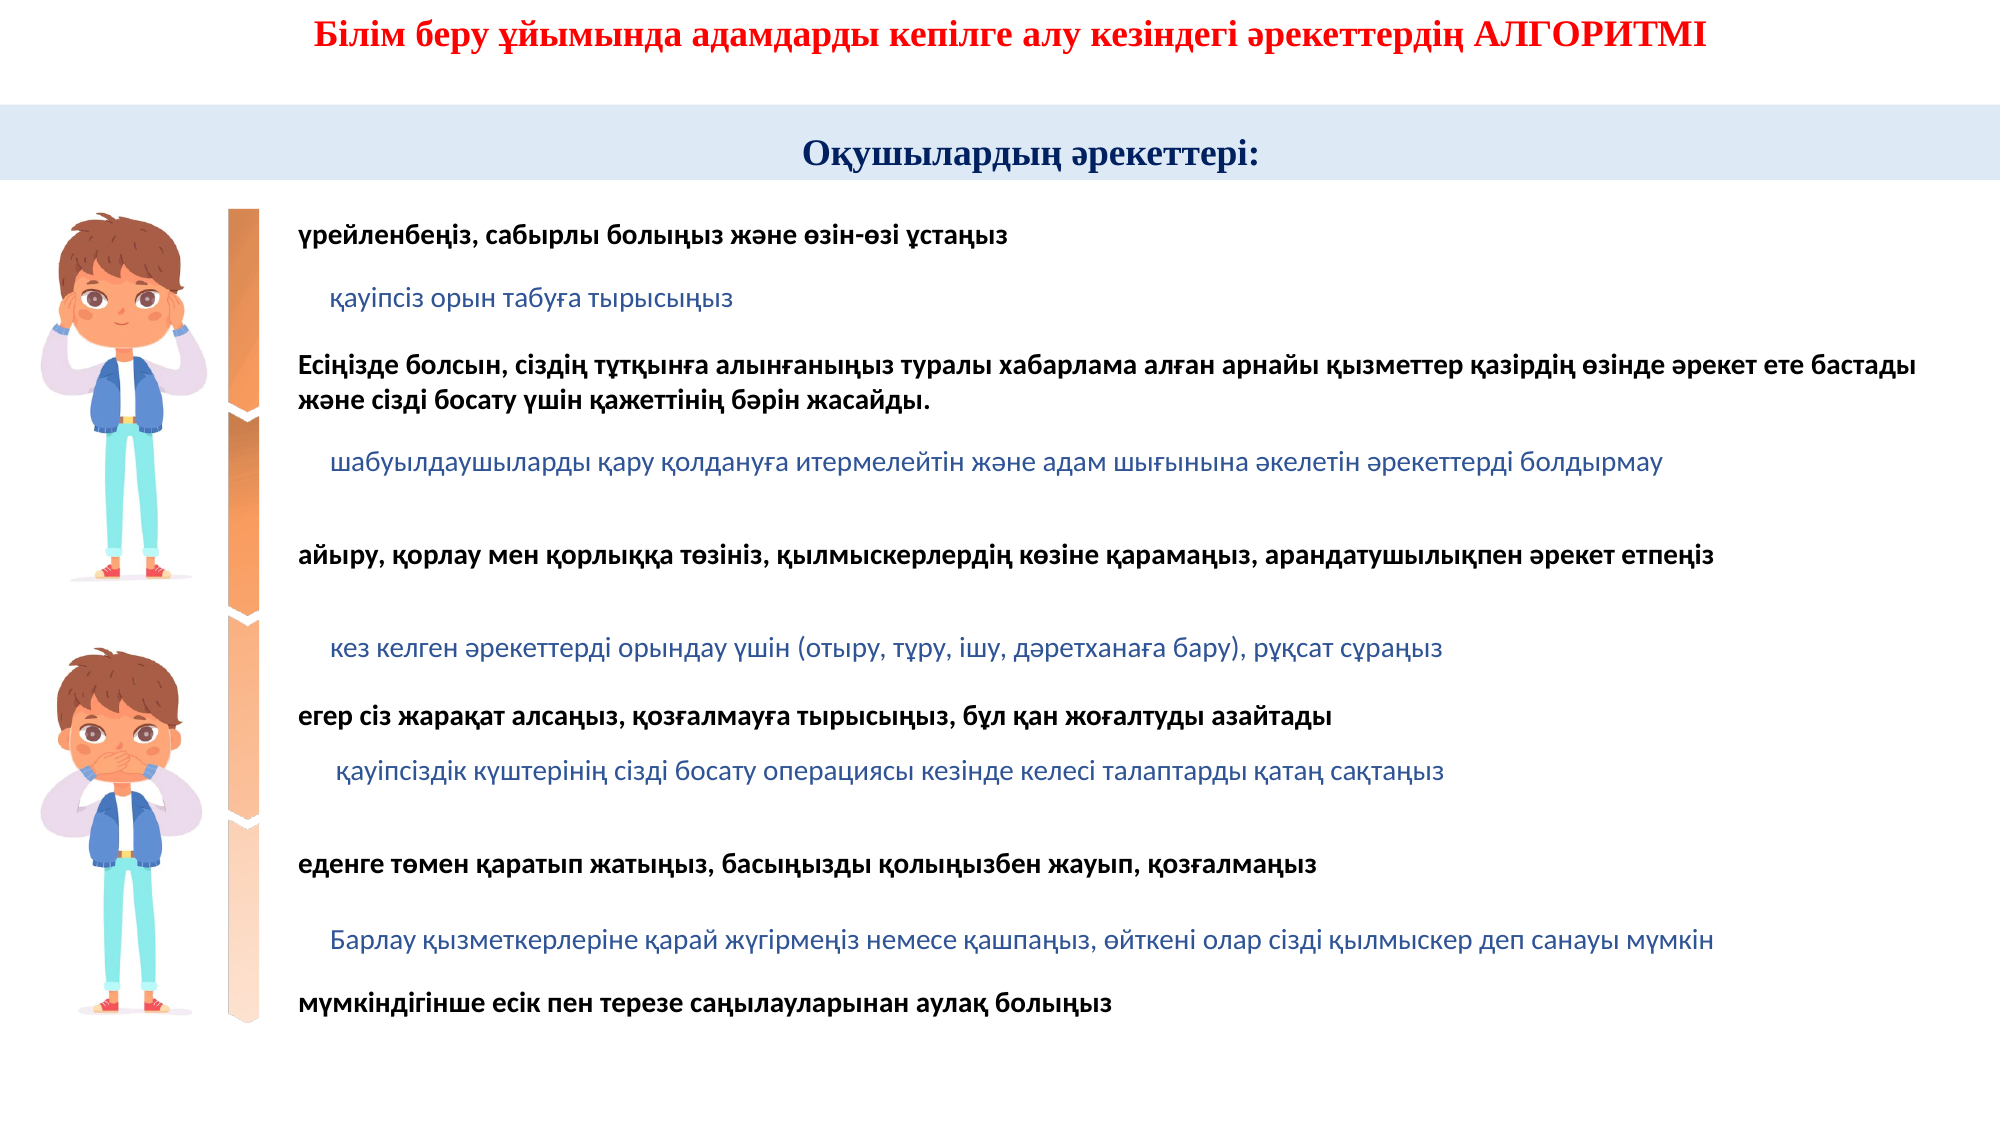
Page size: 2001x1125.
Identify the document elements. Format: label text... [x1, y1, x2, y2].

picture [28, 643, 215, 1023]
text_box [0, 104, 2000, 180]
text_box мүмкіндігінше есік пен терезе саңылауларынан аулақ болыңыз [283, 976, 1963, 1052]
text_box қауіпсіз орын табуға тырысыңыз [315, 271, 1994, 347]
text_box кез келген әрекеттерді орындау үшін (отыру, тұру, ішу, дәретханаға бару), рұқсат сұраңыз [315, 621, 1994, 697]
text_box Барлау қызметкерлеріне қарай жүгірмеңіз немесе қашпаңыз, өйткені олар сізді қылмыскер деп санауы мүмкін [315, 912, 1994, 989]
picture [28, 208, 215, 589]
text_box шабуылдаушыларды қару қолдануға итермелейтін және адам шығынына әкелетін әрекеттерді болдырмау [315, 434, 1994, 511]
text_box Білім беру ұйымында адамдарды кепілге алу кезіндегі әрекеттердің АЛГОРИТМІ [22, 0, 2000, 87]
text_box Оқушылардың әрекеттері: [658, 114, 1334, 173]
text_box айыру, қорлау мен қорлыққа төзініз, қылмыскерлердің көзіне қарамаңыз, арандатушылықпен әрекет етпеңіз [283, 528, 1963, 604]
text_box егер сіз жарақат алсаңыз, қозғалмауға тырысыңыз, бұл қан жоғалтуды азайтады [283, 688, 1963, 738]
picture [0, 210, 646, 1022]
text_box Есіңізде болсын, сіздің тұтқынға алынғаныңыз туралы хабарлама алған арнайы қызметтер қазірдің өзінде әрекет ете бастады және сізді босату үшін қажеттінің бәрін жасайды. [283, 338, 1963, 388]
text_box еденге төмен қаратып жатыңыз, басыңызды қолыңызбен жауып, қозғалмаңыз [283, 837, 1963, 913]
text_box үрейленбеңіз, сабырлы болыңыз және өзін-өзі ұстаңыз [283, 208, 1930, 284]
text_box қауіпсіздік күштерінің сізді босату операциясы кезінде келесі талаптарды қатаң сақтаңыз [315, 744, 1994, 820]
